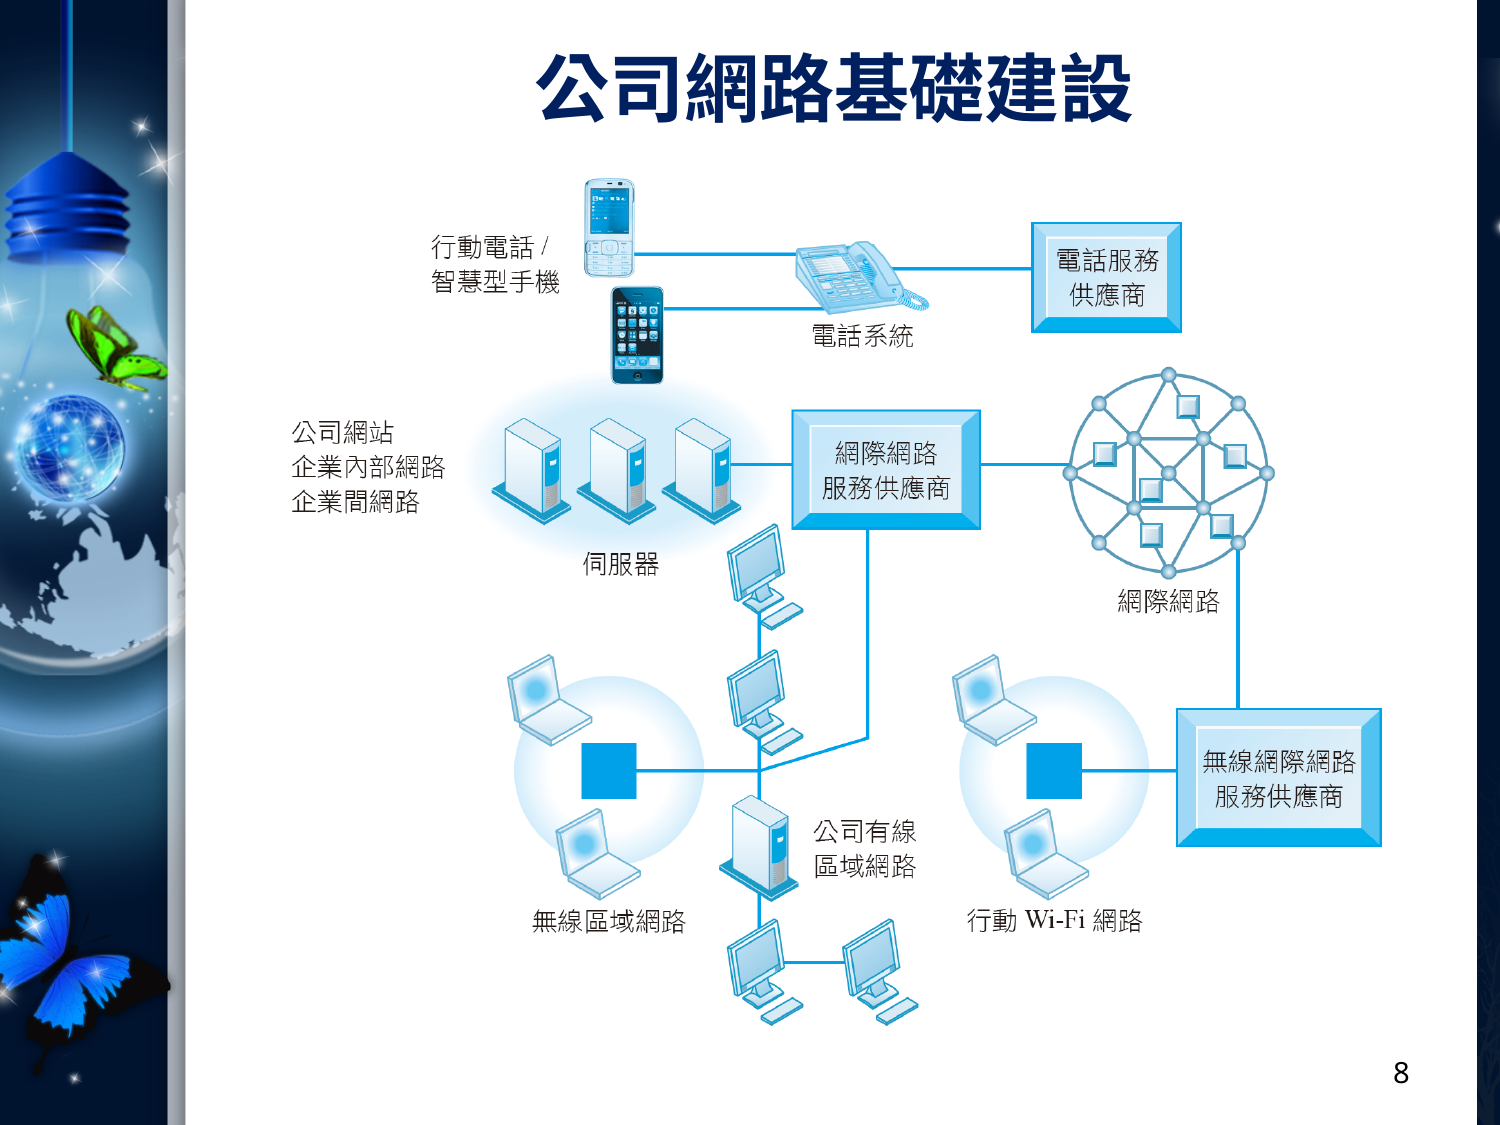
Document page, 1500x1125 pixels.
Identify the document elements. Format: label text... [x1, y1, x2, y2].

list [279, 174, 1391, 1036]
title 公司網路基礎建設 [211, 9, 1459, 164]
slide_number 8 [1074, 1046, 1426, 1125]
picture [0, 0, 1500, 1125]
